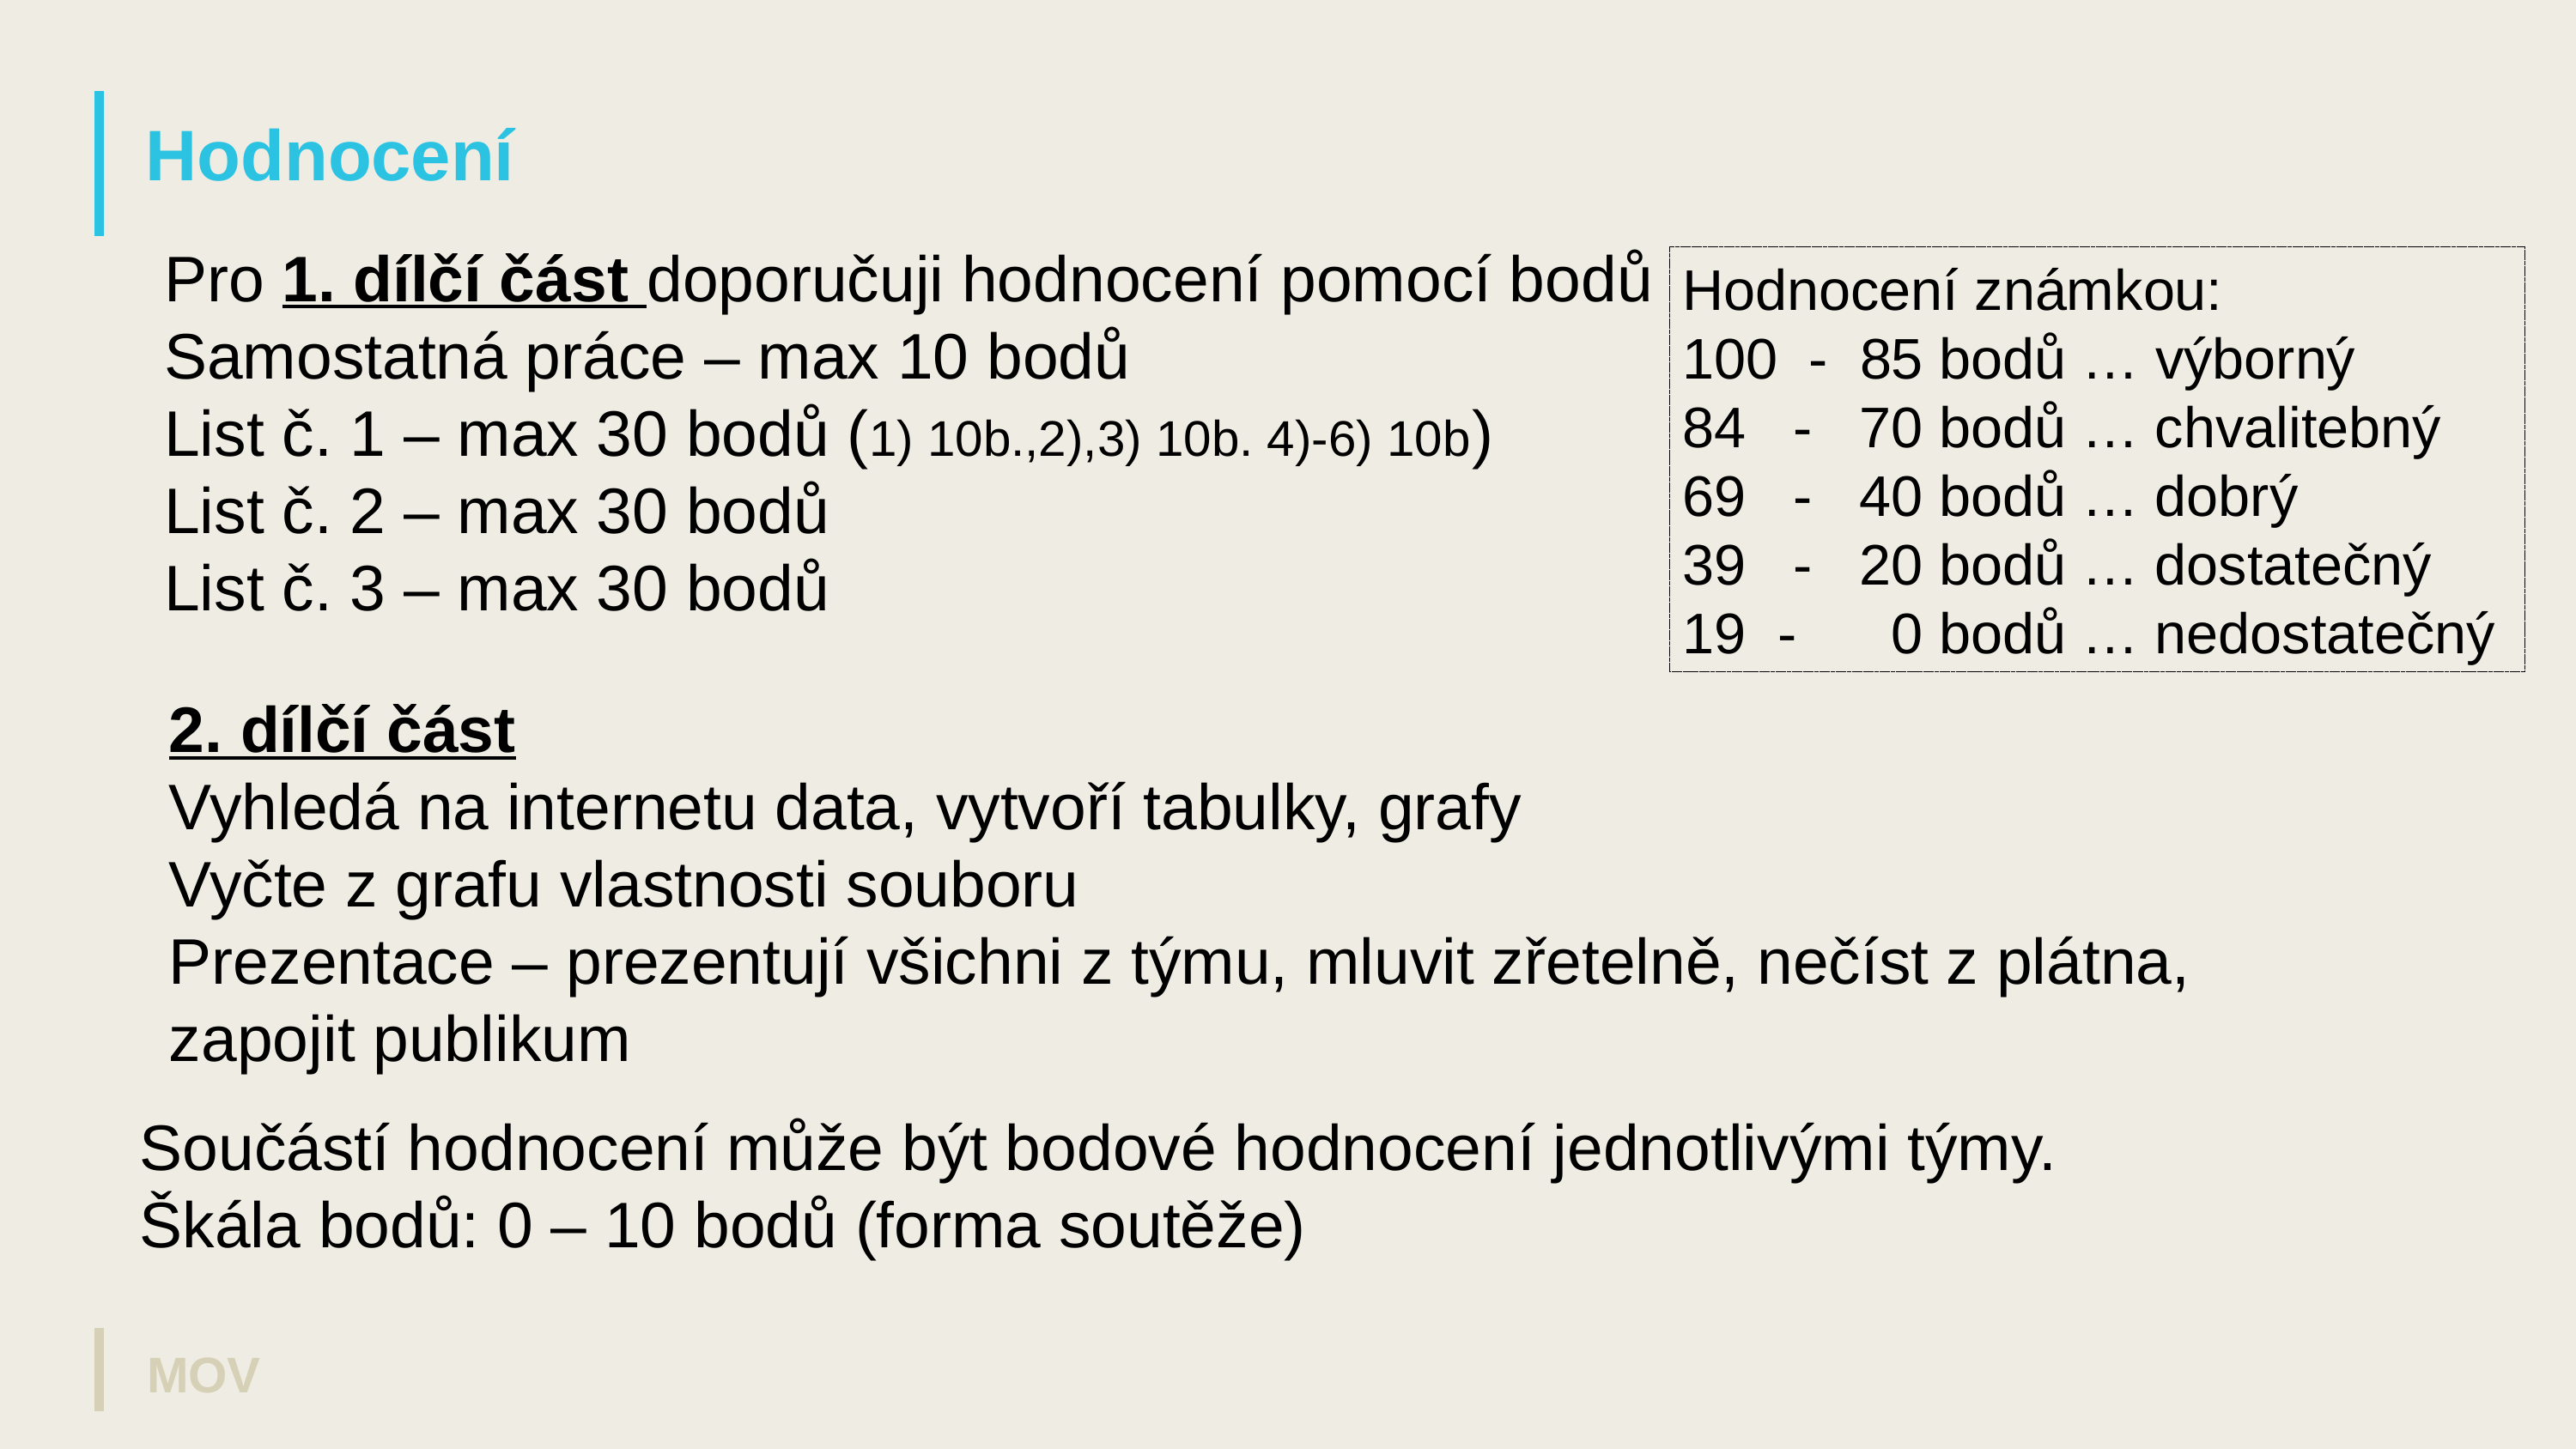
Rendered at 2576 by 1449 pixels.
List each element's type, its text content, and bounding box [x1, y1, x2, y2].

text_box Pro 1. dílčí část doporučuji hodnocení pomocí bodů Samostatná práce – max 10 bodů List č. 1 – max 30 bodů (1) 10b.,2),3) 10b. 4)-6) 10b) List č. 2 – max 30 bodů List č. 3 – max 30 bodů [151, 230, 1667, 688]
text_box Součástí hodnocení může být bodové hodnocení jednotlivými týmy. Škála bodů: 0 – 10 bodů (forma soutěže) [126, 1100, 2088, 1267]
title Hodnocení [132, 112, 2458, 204]
text_box Hodnocení známkou: 100 - 85 bodů … výborný 84 - 70 bodů … chvalitebný 69 - 40 bodů … dobrý 39 - 20 bodů … dostatečný 19 - 0 bodů … nedostatečný [1669, 246, 2525, 672]
text_box 2. dílčí část Vyhledá na internetu data, vytvoří tabulky, grafy Vyčte z grafu vlastnosti souboru Prezentace – prezentují všichni z týmu, mluvit zřetelně, nečíst z plátna, zapojit publikum [156, 682, 2204, 1082]
